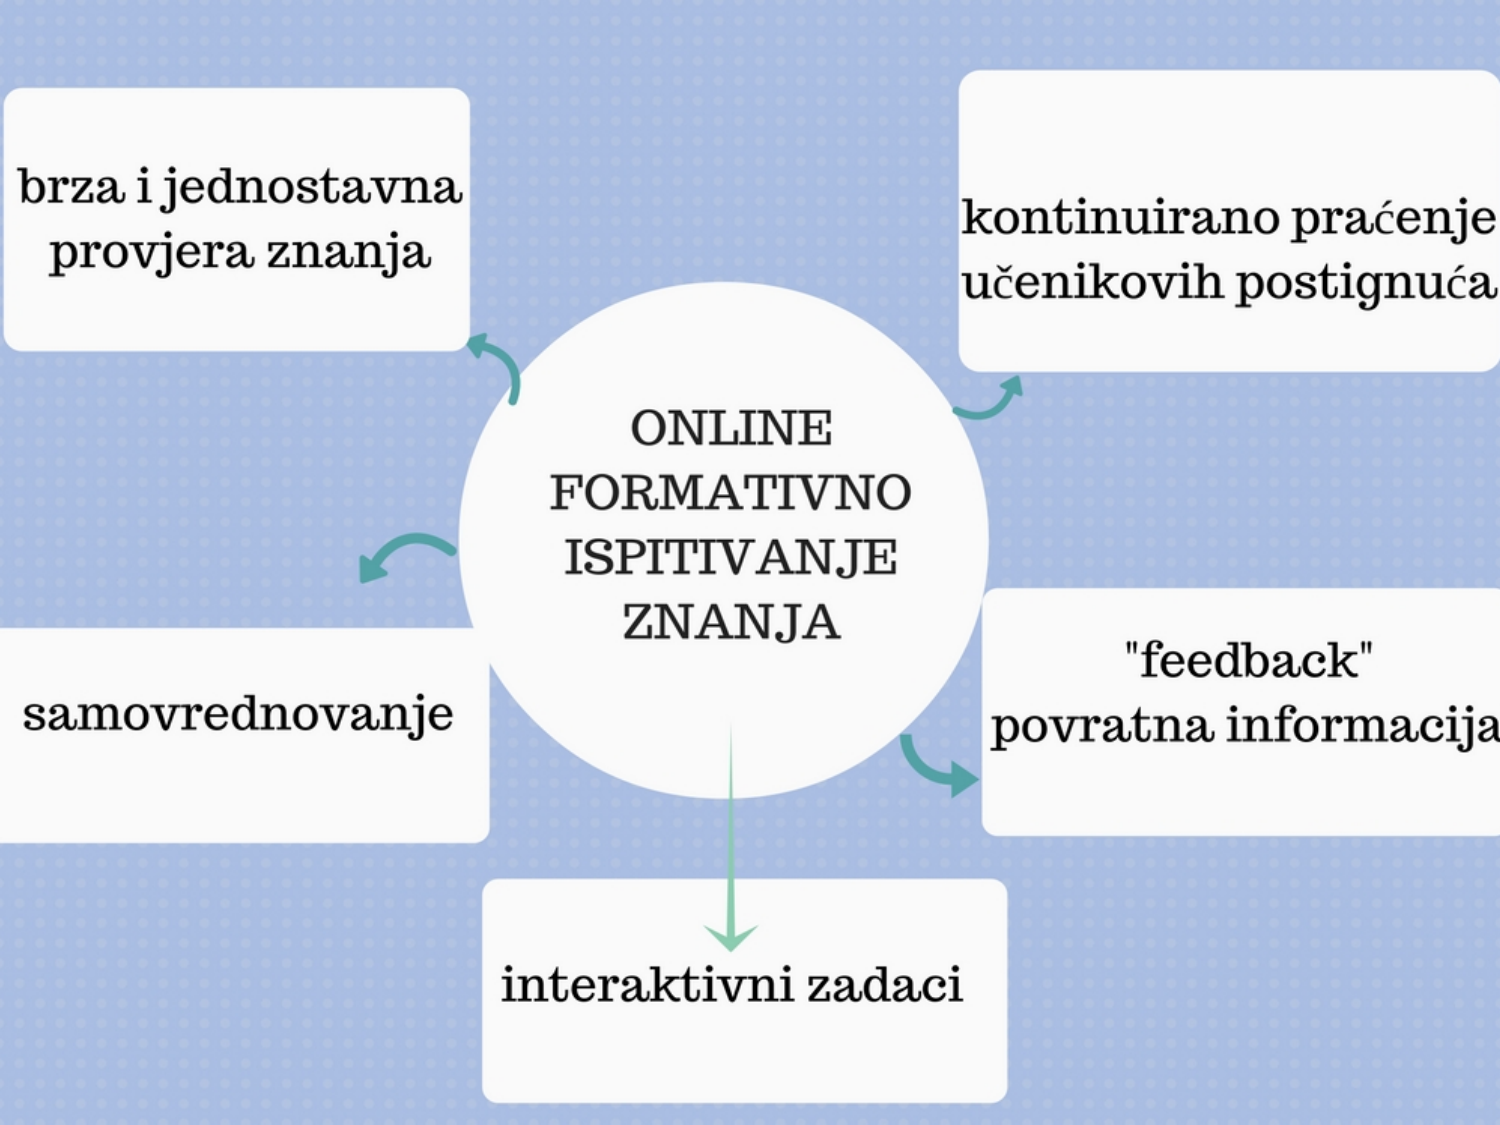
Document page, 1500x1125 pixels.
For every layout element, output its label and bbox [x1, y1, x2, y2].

list [0, 0, 1500, 1125]
